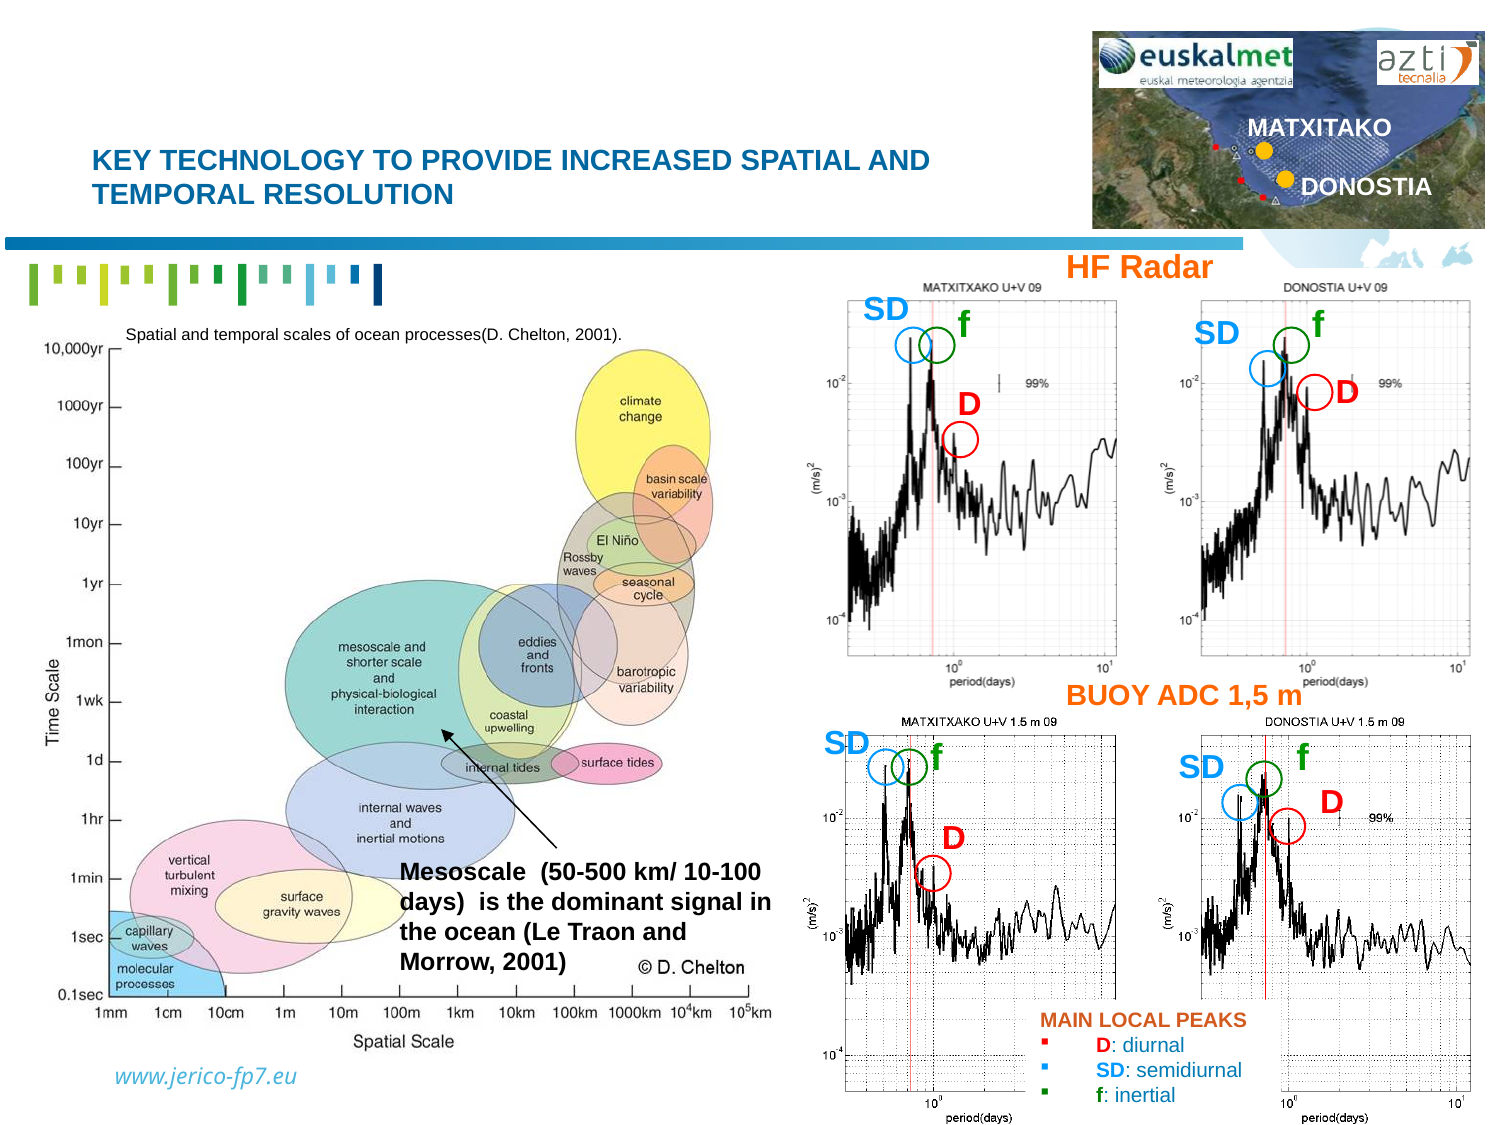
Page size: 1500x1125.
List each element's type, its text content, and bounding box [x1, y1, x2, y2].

picture [40, 24, 1500, 1125]
text_box HF Radar [1051, 238, 1275, 266]
footer www.jerico-fp7.eu [99, 1067, 576, 1088]
text_box Spatial and temporal scales of ocean processes(D. Chelton, 2001). [76, 247, 680, 327]
title key technology to provide increased spatial and temporal resolution [76, 30, 1052, 219]
